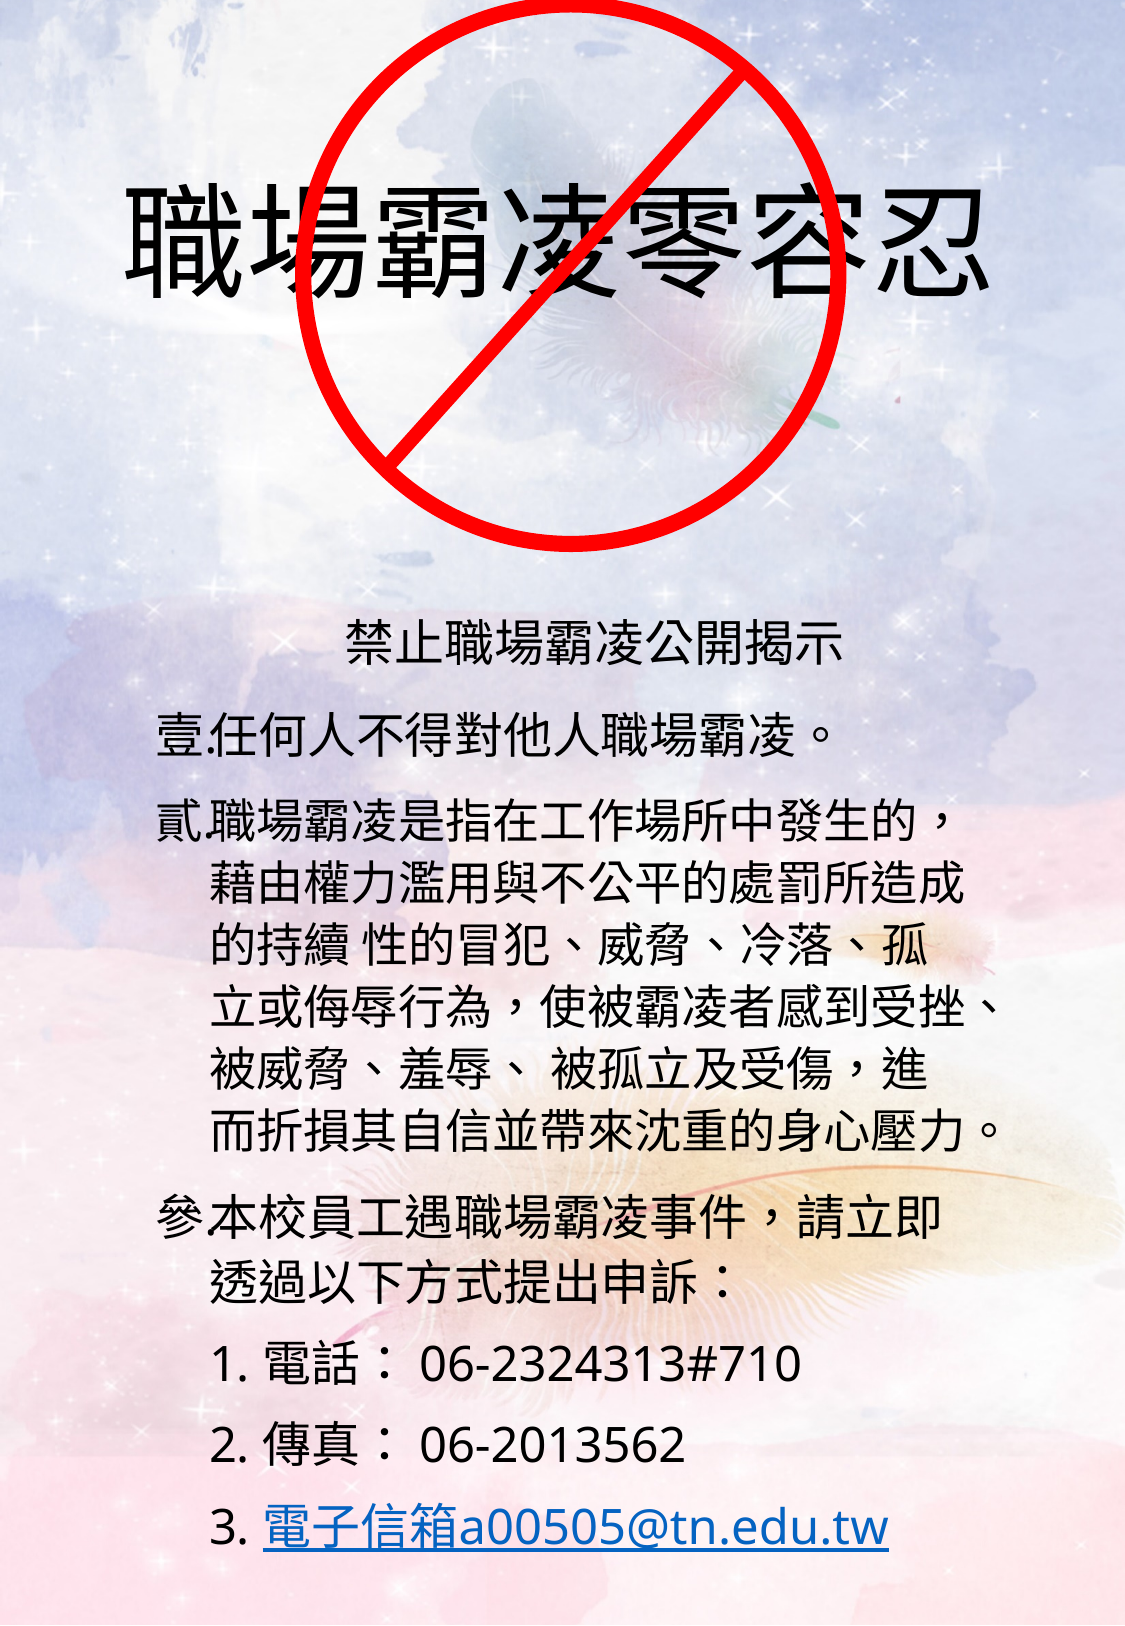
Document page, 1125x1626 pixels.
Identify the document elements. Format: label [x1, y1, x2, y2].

picture [0, 0, 1125, 1625]
text_box [388, 67, 746, 466]
